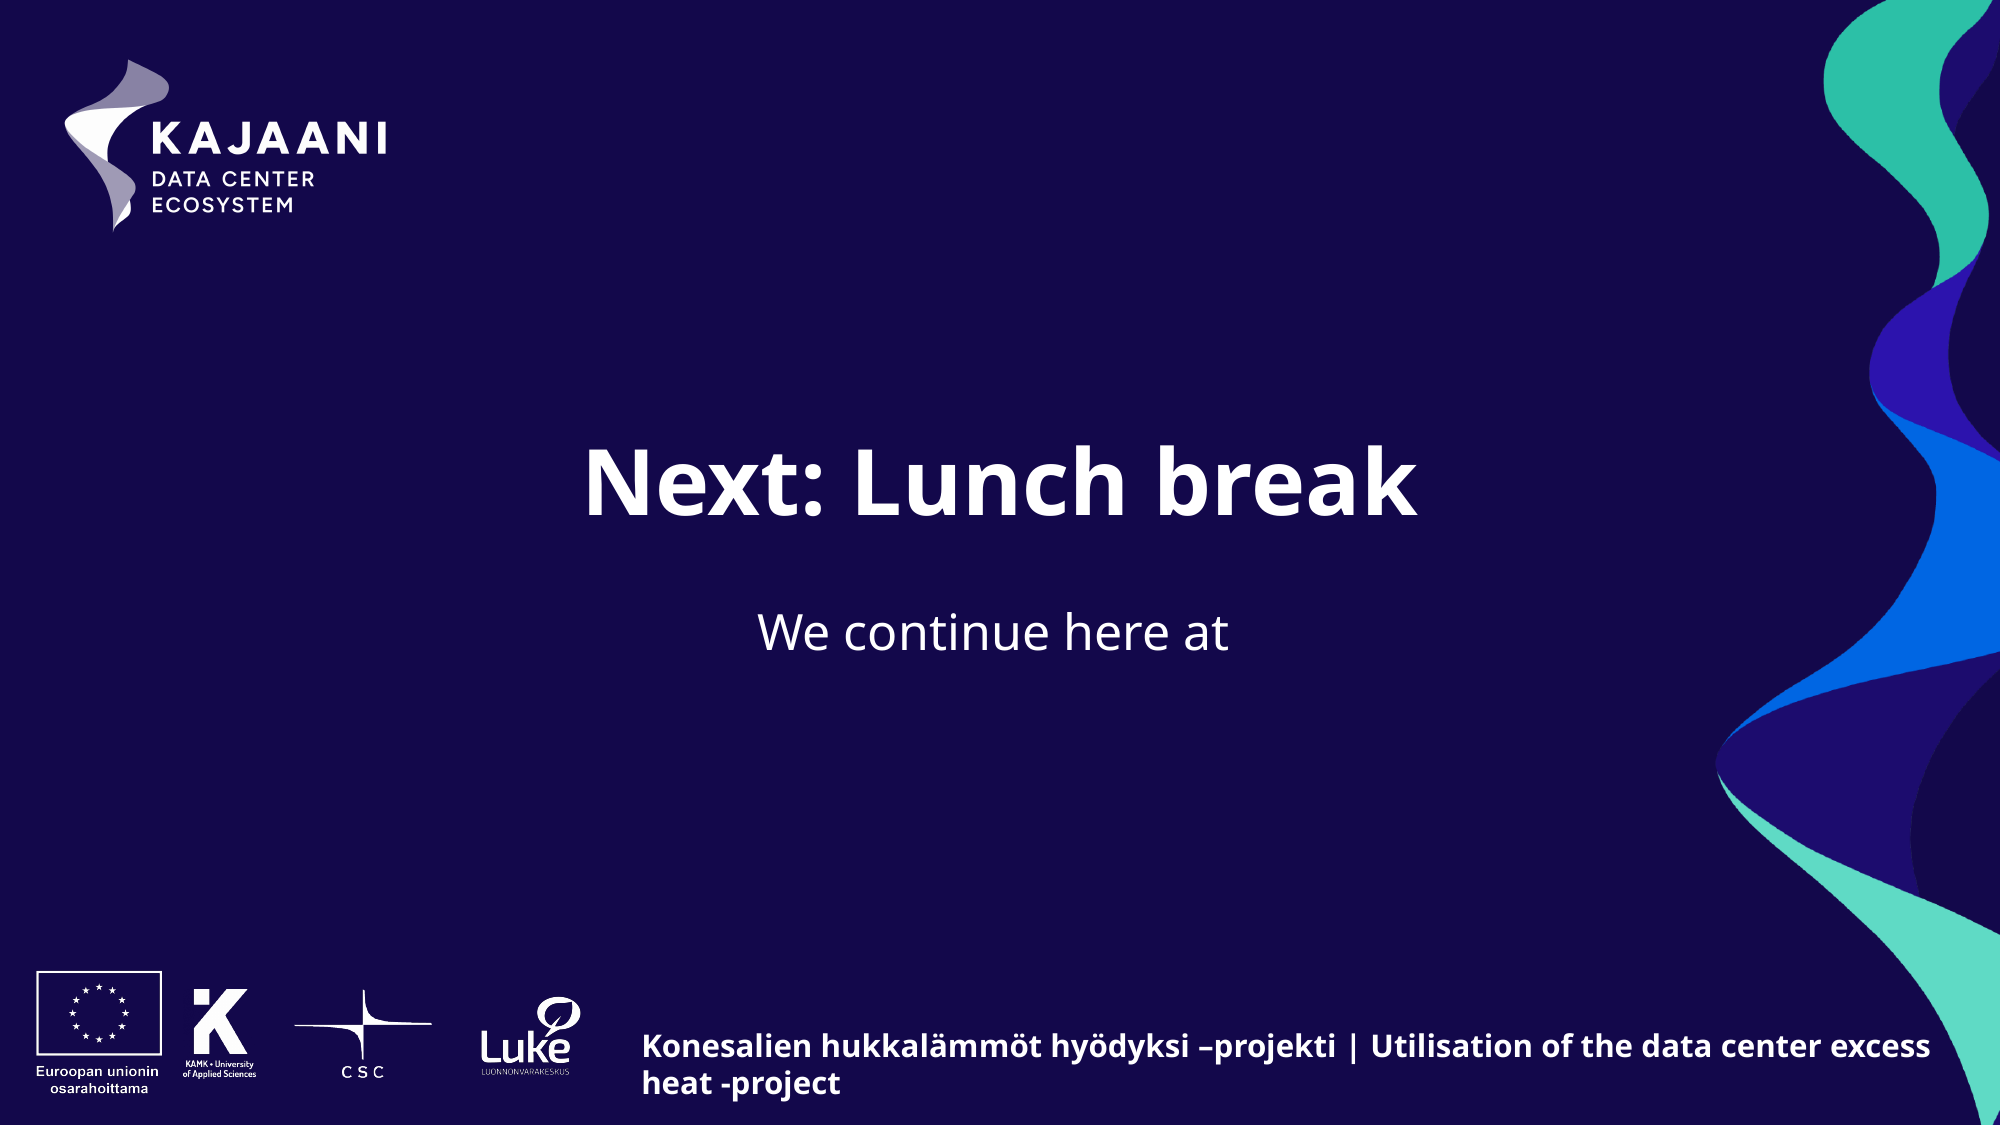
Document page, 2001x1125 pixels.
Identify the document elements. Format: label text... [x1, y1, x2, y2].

picture [294, 989, 432, 1078]
picture [34, 29, 416, 263]
picture [25, 958, 175, 1109]
picture [470, 989, 588, 1086]
title Next: Lunch break [160, 413, 1840, 543]
picture [1703, 0, 2000, 1125]
subtitle We continue here at [160, 600, 1840, 764]
picture [183, 989, 256, 1079]
